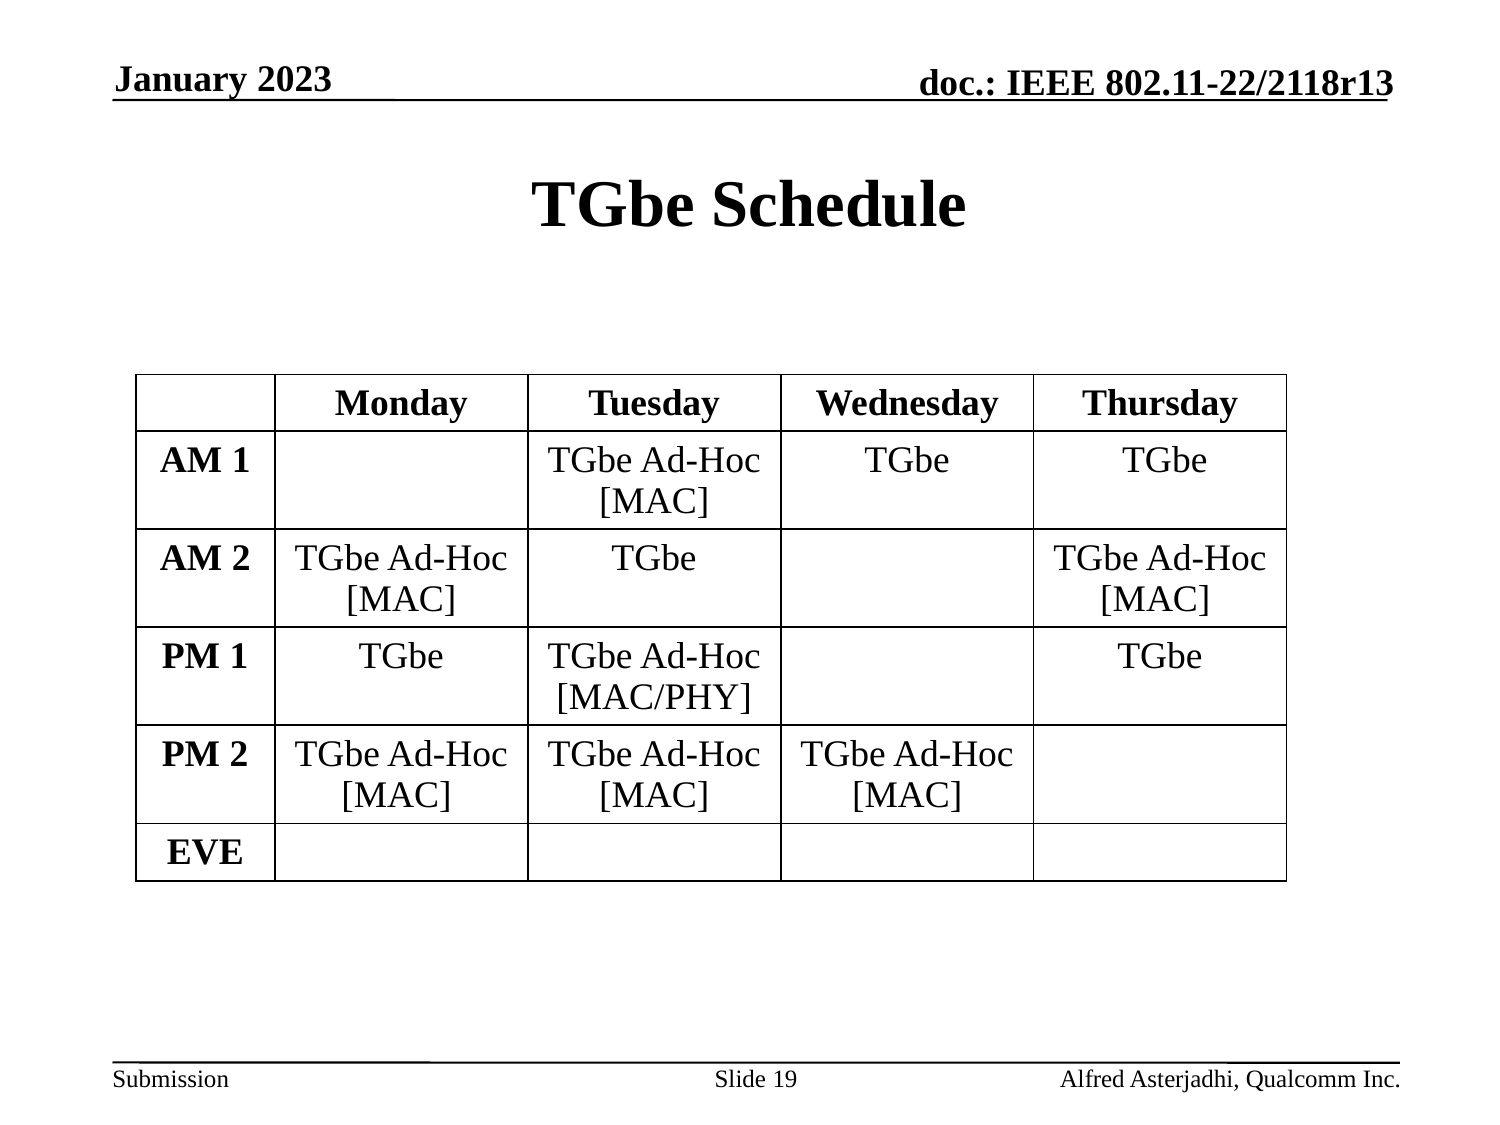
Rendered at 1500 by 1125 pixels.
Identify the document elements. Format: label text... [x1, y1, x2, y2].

table_cell [276, 432, 527, 528]
table_cell [1034, 726, 1286, 823]
table_cell [782, 824, 1033, 880]
table_header Monday [276, 375, 527, 430]
footer Alfred Asterjadhi, Qualcomm Inc. [878, 1061, 1402, 1093]
table_cell [1034, 824, 1286, 880]
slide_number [114, 54, 423, 100]
table_cell TGbe Ad-Hoc [MAC] [1034, 530, 1286, 626]
table_cell TGbe Ad-Hoc [MAC] [276, 530, 527, 626]
slide_number Slide 19 [712, 1061, 800, 1123]
table_cell [782, 628, 1033, 724]
table_cell [529, 824, 780, 880]
table_cell AM 2 [137, 530, 274, 626]
title TGbe Schedule [112, 112, 1388, 288]
table_cell AM 1 [137, 432, 274, 528]
table_cell [276, 824, 527, 880]
table_cell PM 2 [137, 726, 274, 823]
table_cell PM 1 [137, 628, 274, 724]
table_cell TGbe Ad-Hoc [MAC/PHY] [529, 628, 780, 724]
table_cell TGbe [1034, 628, 1286, 724]
table_cell TGbe Ad-Hoc [MAC] [529, 726, 780, 823]
table_header [137, 375, 274, 430]
table_cell TGbe [782, 432, 1033, 528]
table_cell [782, 530, 1033, 626]
table_cell TGbe Ad-Hoc [MAC] [529, 432, 780, 528]
table_header Tuesday [529, 375, 780, 430]
table_cell TGbe Ad-Hoc [MAC] [276, 726, 527, 823]
table_cell TGbe [1034, 432, 1286, 528]
table_header Thursday [1034, 375, 1286, 430]
table_cell EVE [137, 824, 274, 880]
table_cell TGbe [276, 628, 527, 724]
table_header Wednesday [782, 375, 1033, 430]
table_cell TGbe Ad-Hoc [MAC] [782, 726, 1033, 823]
table_cell TGbe [529, 530, 780, 626]
